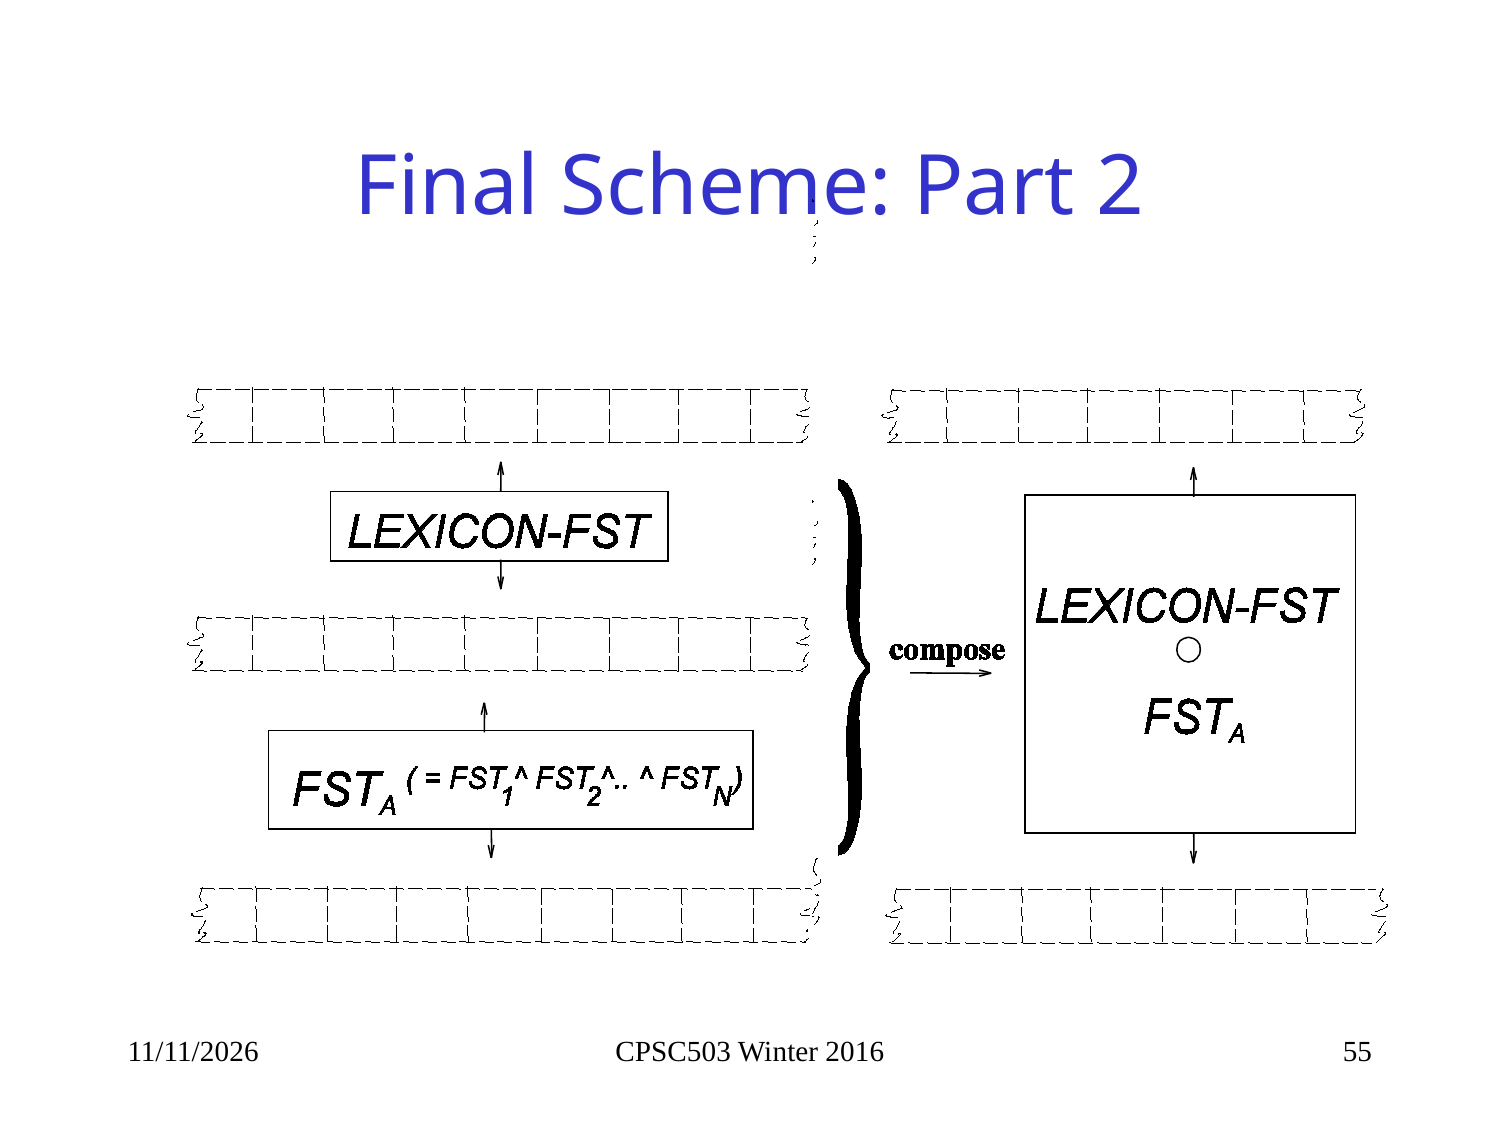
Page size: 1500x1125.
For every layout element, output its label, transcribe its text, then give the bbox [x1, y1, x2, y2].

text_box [532, 429, 547, 443]
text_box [745, 617, 760, 634]
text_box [248, 426, 263, 443]
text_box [1231, 390, 1246, 405]
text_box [199, 887, 203, 902]
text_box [196, 388, 212, 403]
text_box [887, 405, 899, 413]
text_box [192, 661, 207, 672]
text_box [1227, 429, 1242, 443]
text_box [979, 644, 991, 660]
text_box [881, 414, 894, 419]
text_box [892, 933, 901, 942]
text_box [456, 655, 471, 672]
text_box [268, 703, 753, 858]
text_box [191, 913, 203, 917]
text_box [801, 617, 809, 630]
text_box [803, 424, 809, 433]
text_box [541, 888, 556, 905]
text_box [597, 888, 613, 905]
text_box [330, 462, 669, 589]
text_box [193, 633, 204, 641]
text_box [192, 433, 207, 443]
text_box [1004, 388, 1020, 403]
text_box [667, 928, 683, 943]
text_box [248, 655, 263, 672]
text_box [1076, 427, 1091, 443]
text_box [461, 387, 476, 403]
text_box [195, 649, 203, 663]
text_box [593, 389, 610, 405]
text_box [593, 617, 610, 634]
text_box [323, 426, 339, 443]
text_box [1302, 429, 1317, 443]
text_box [739, 429, 755, 443]
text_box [252, 925, 267, 943]
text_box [608, 429, 623, 443]
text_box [743, 928, 758, 943]
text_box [310, 615, 325, 631]
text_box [796, 642, 809, 646]
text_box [889, 421, 897, 435]
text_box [796, 664, 808, 672]
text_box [196, 616, 212, 631]
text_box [385, 615, 401, 631]
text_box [385, 387, 401, 403]
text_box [1160, 887, 1175, 903]
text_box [885, 914, 898, 918]
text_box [327, 925, 342, 943]
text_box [195, 932, 210, 943]
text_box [887, 433, 902, 443]
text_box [805, 199, 870, 925]
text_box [800, 635, 810, 641]
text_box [1151, 427, 1166, 443]
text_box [946, 644, 962, 667]
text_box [193, 404, 204, 412]
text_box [1356, 421, 1363, 434]
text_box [1340, 432, 1364, 443]
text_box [611, 928, 626, 943]
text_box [1376, 932, 1386, 943]
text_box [894, 888, 911, 903]
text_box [803, 652, 809, 662]
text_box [381, 426, 396, 443]
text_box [910, 669, 991, 677]
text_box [943, 427, 959, 443]
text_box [669, 617, 684, 634]
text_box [456, 426, 471, 443]
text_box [889, 644, 903, 660]
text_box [465, 886, 480, 902]
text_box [532, 656, 547, 672]
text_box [673, 888, 688, 905]
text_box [198, 920, 206, 934]
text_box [890, 389, 906, 403]
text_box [748, 888, 763, 905]
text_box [904, 644, 918, 660]
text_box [608, 656, 623, 672]
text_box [535, 928, 550, 943]
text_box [537, 617, 552, 634]
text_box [1379, 888, 1384, 902]
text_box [537, 389, 552, 405]
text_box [1288, 390, 1305, 405]
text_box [1080, 388, 1095, 403]
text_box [893, 921, 900, 934]
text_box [1353, 404, 1365, 413]
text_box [461, 615, 476, 631]
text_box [1375, 904, 1388, 912]
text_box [1378, 921, 1386, 933]
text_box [459, 925, 475, 943]
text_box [1345, 389, 1362, 403]
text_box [1235, 889, 1251, 905]
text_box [796, 436, 808, 443]
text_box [1085, 887, 1100, 903]
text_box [1155, 388, 1171, 403]
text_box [739, 656, 755, 672]
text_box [1024, 467, 1356, 864]
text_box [1018, 427, 1034, 443]
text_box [187, 414, 200, 418]
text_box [1021, 926, 1036, 944]
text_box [1349, 414, 1363, 418]
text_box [891, 905, 903, 913]
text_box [1293, 889, 1308, 905]
title Final Scheme: Part 2 [112, 87, 1388, 276]
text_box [384, 925, 399, 943]
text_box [381, 655, 396, 672]
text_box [800, 407, 810, 412]
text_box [992, 644, 1005, 660]
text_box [196, 904, 208, 912]
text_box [745, 389, 760, 405]
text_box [801, 389, 809, 402]
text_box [323, 655, 339, 672]
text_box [195, 421, 203, 434]
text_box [1009, 887, 1024, 903]
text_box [669, 389, 684, 405]
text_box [310, 387, 325, 403]
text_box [664, 656, 679, 672]
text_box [800, 938, 809, 943]
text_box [664, 429, 679, 443]
slide_number 55 [1074, 1024, 1388, 1101]
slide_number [112, 1024, 426, 1101]
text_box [187, 642, 200, 646]
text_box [920, 644, 945, 660]
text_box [389, 886, 404, 902]
footer CPSC503 Winter 2016 [512, 1024, 988, 1101]
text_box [964, 644, 978, 660]
